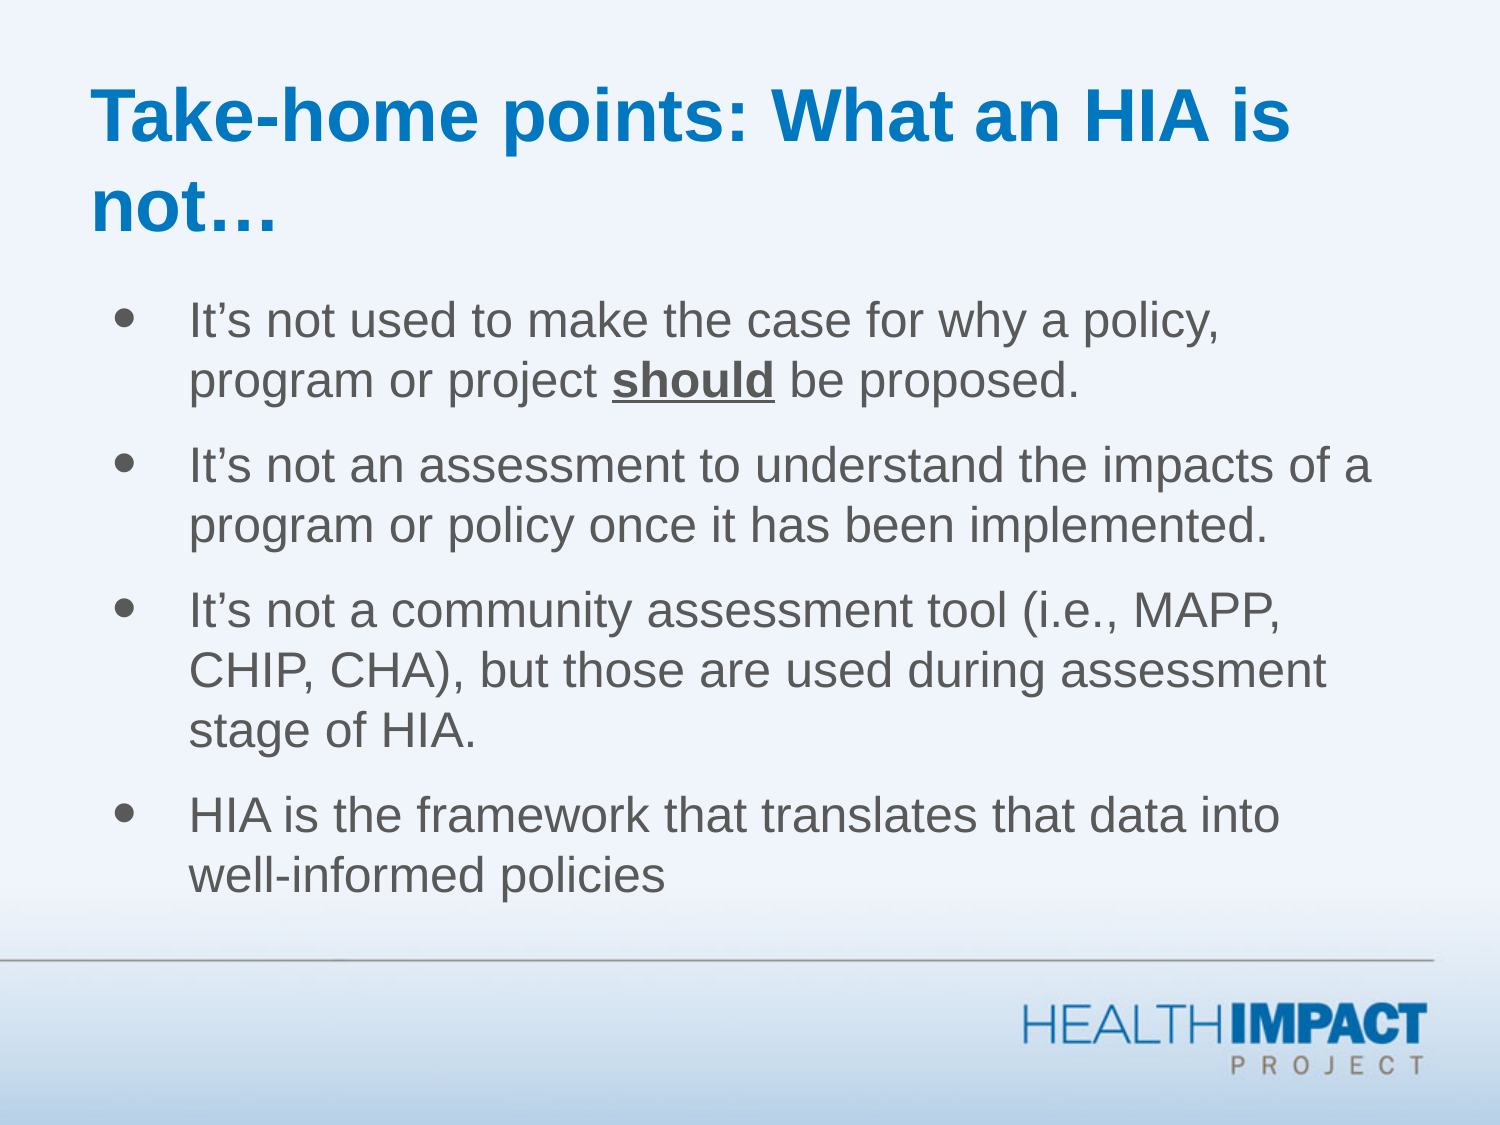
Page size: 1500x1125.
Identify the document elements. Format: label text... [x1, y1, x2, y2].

text_box Take-home points: What an HIA is not… [74, 62, 1425, 250]
list It’s not used to make the case for why a policy, program or project should be proposed. It’s not an assessment to understand the impacts of a program or policy once it has been implemented. It’s not a community assessment tool (i.e., MAPP, CHIP, CHA), but those are used during assessment stage of HIA. HIA is the framework that translates that data into well-informed policies [112, 287, 1388, 988]
picture [0, 0, 1500, 1125]
